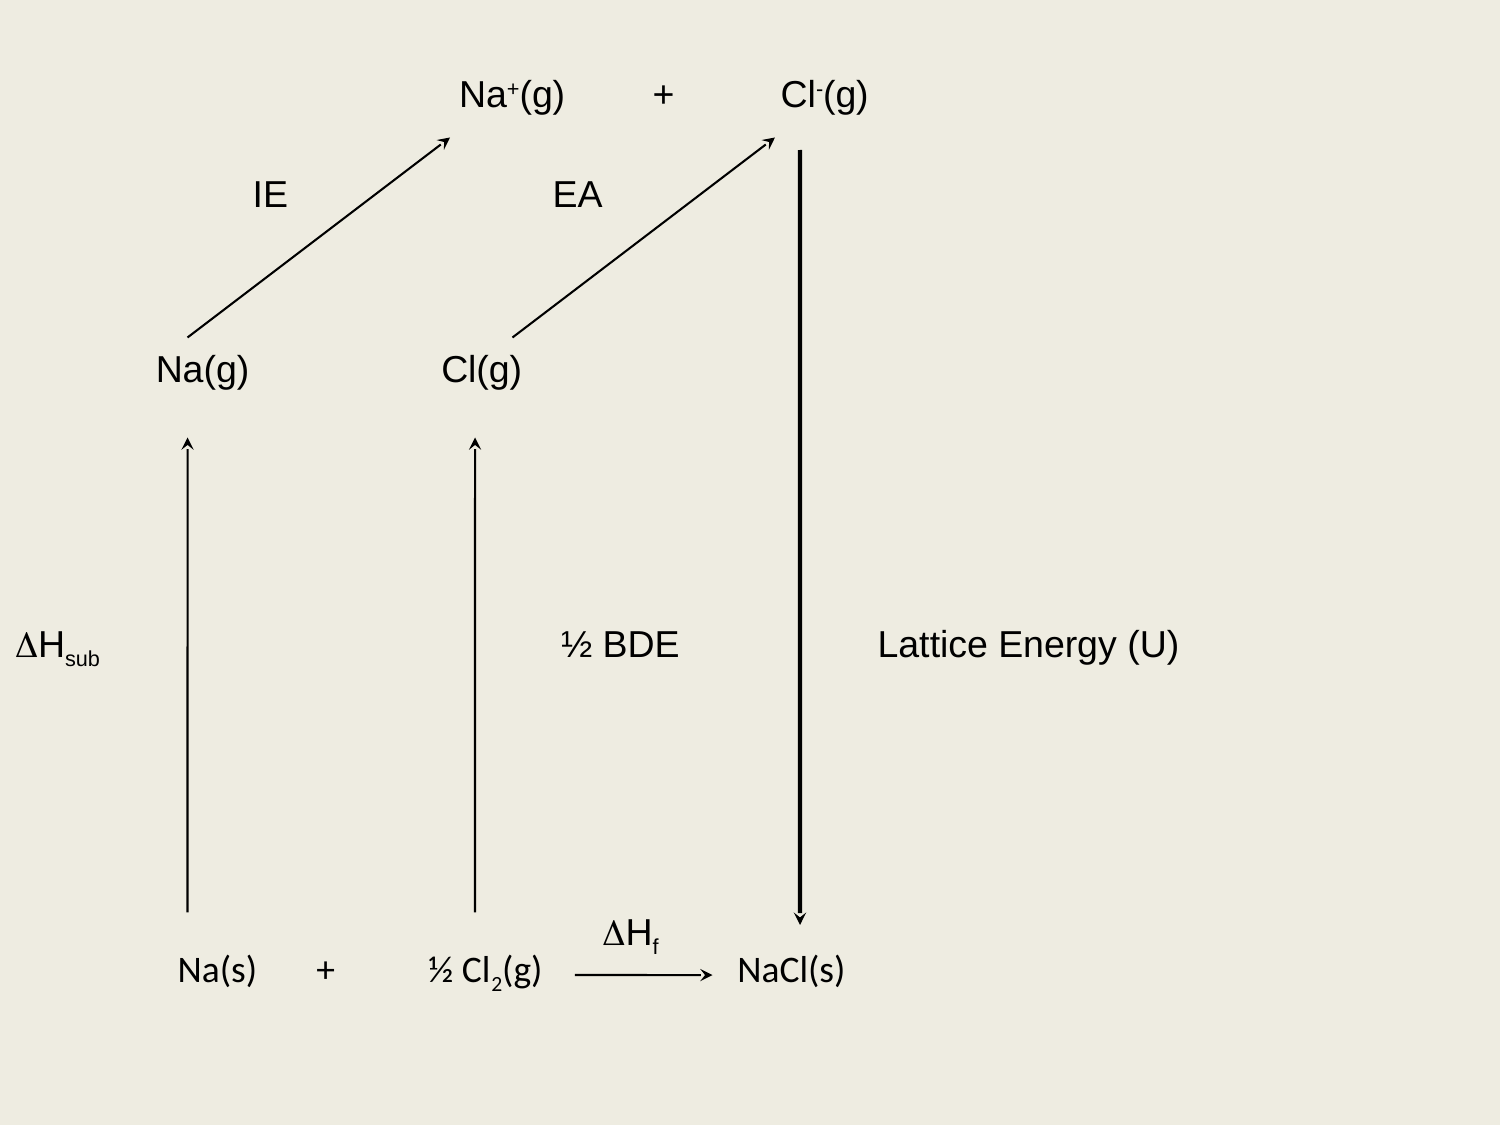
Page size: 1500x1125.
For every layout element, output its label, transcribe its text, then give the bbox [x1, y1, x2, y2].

text_box Lattice Energy (U) [862, 612, 1200, 673]
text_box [637, 62, 801, 926]
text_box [187, 62, 511, 338]
text_box ½ BDE [556, 612, 632, 673]
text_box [512, 62, 635, 338]
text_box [124, 337, 281, 913]
text_box Na(s) + ½ Cl2(g) NaCl(s) [162, 937, 1188, 1004]
text_box [24, 949, 1375, 1011]
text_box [412, 346, 552, 913]
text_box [801, 62, 901, 338]
text_box DHf [587, 899, 763, 937]
text_box DHsub [0, 612, 119, 679]
